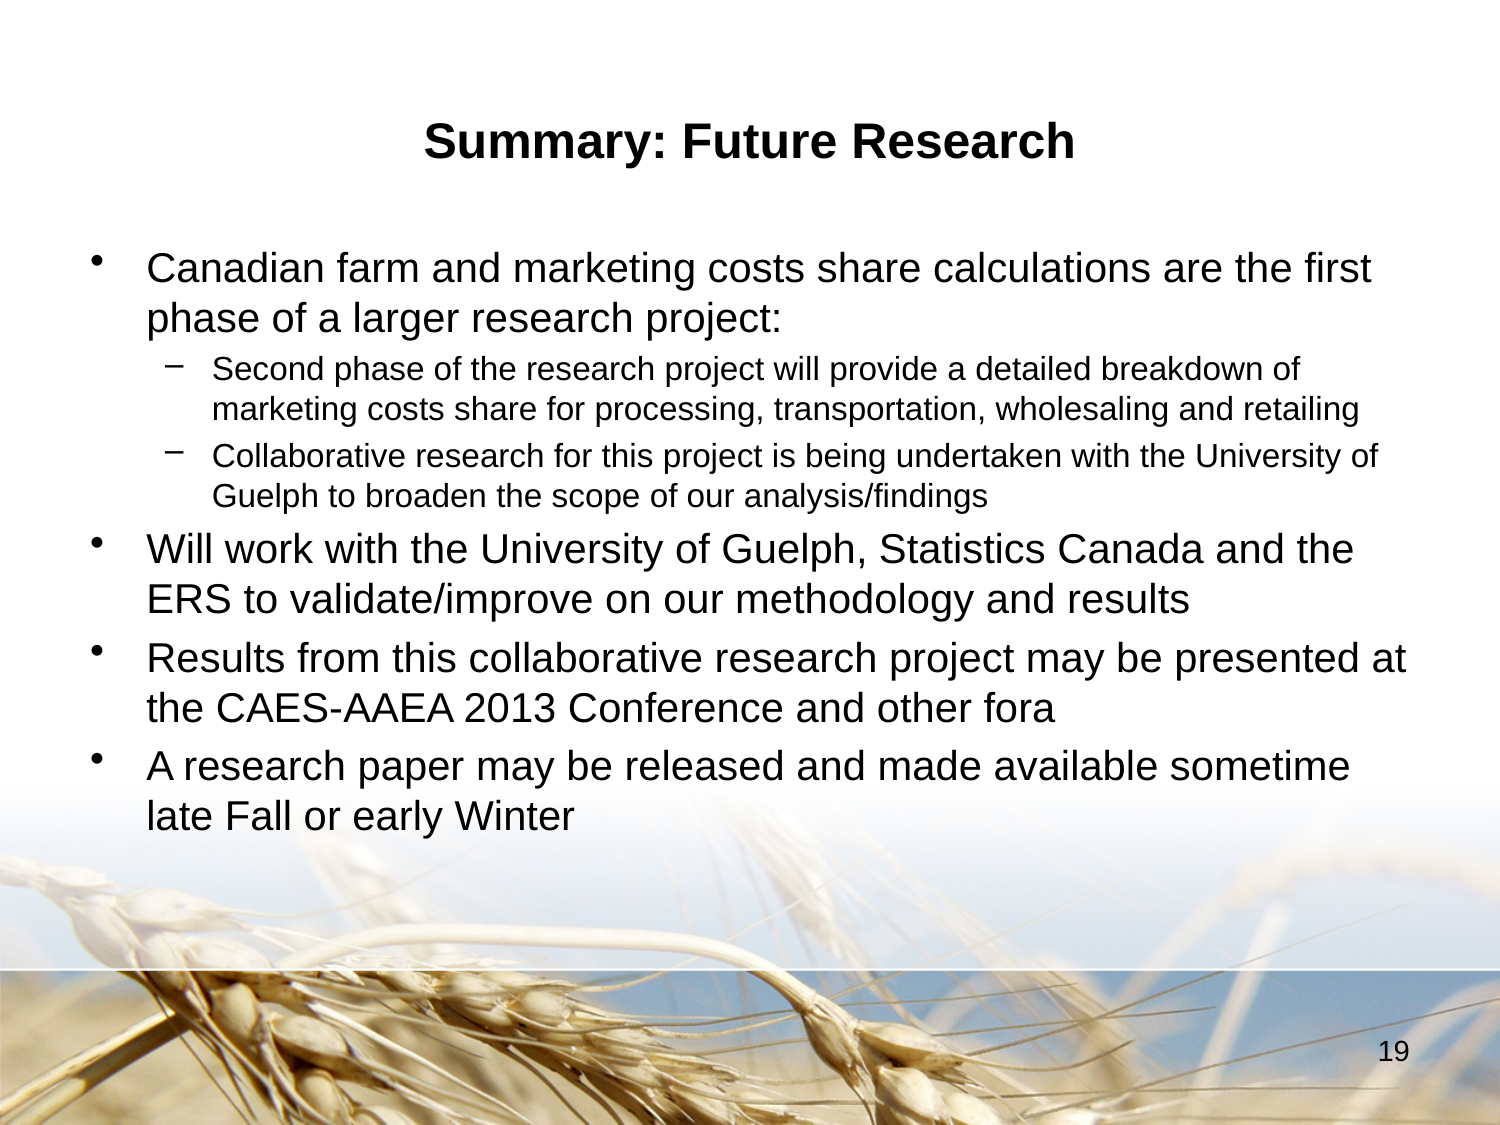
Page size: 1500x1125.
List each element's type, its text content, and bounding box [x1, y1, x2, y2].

title Summary: Future Research [75, 45, 1425, 200]
slide_number 19 [1074, 1024, 1425, 1103]
list Canadian farm and marketing costs share calculations are the first phase of a larger research project: Second phase of the research project will provide a detailed breakdown of marketing costs share for processing, transportation, wholesaling and retailing Collaborative research for this project is being undertaken with the University of Guelph to broaden the scope of our analysis/findings Will work with the University of Guelph, Statistics Canada and the ERS to validate/improve on our methodology and results Results from this collaborative research project may be presented at the CAES-AAEA 2013 Conference and other fora A research paper may be released and made available sometime late Fall or early Winter [75, 200, 1425, 943]
picture [0, 0, 1500, 1125]
